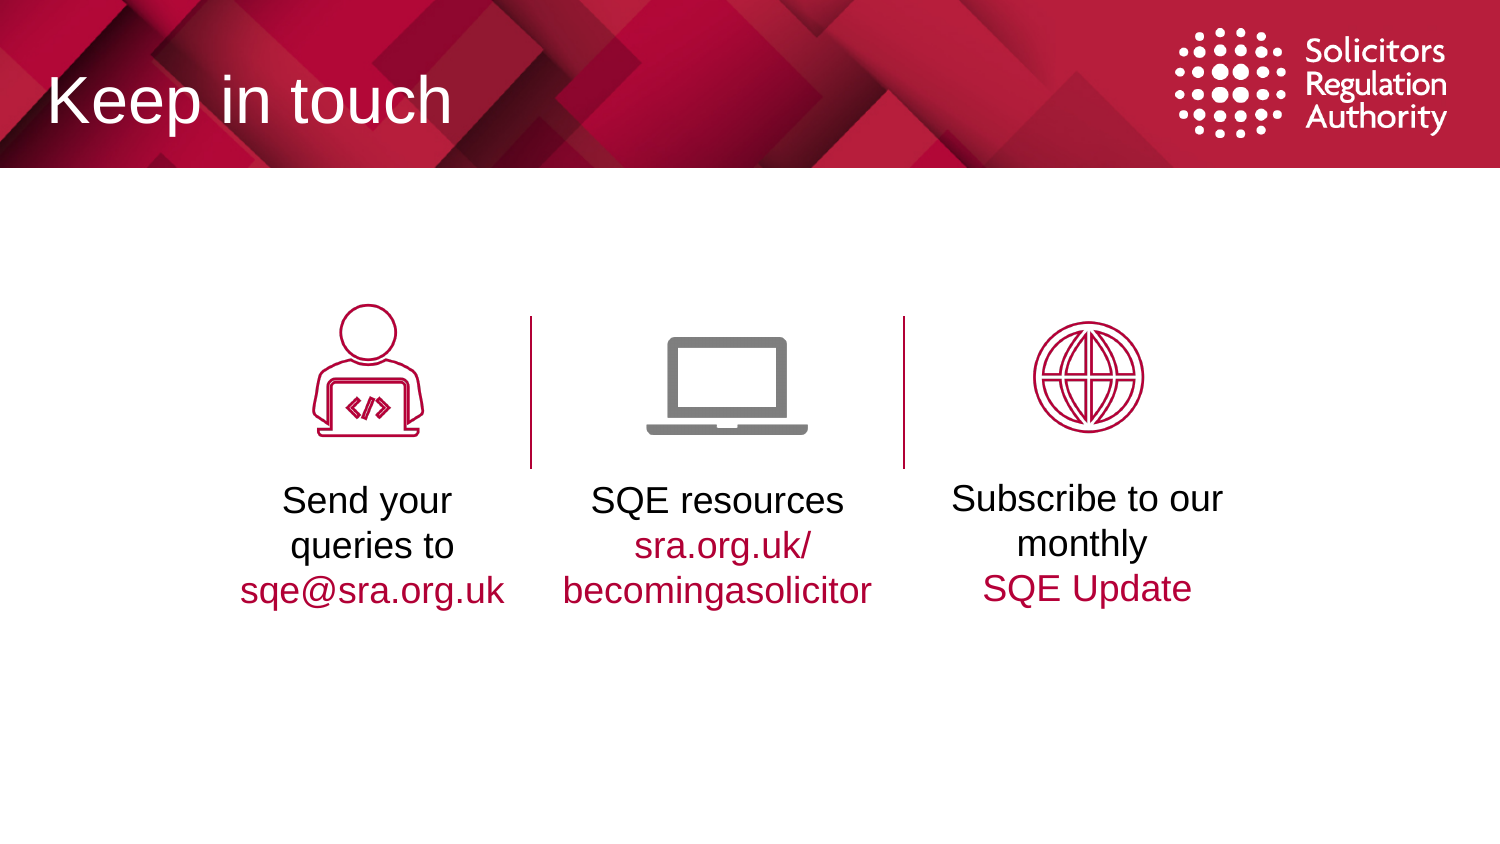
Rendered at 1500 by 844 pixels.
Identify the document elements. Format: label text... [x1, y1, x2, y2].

picture [286, 281, 450, 445]
title Keep in touch [31, 26, 1246, 168]
picture [643, 302, 811, 470]
text_box Send your queries to sqe@sra.org.uk [194, 469, 545, 619]
picture [0, 0, 1500, 168]
text_box SQE resources sra.org.uk/ becomingasolicitor [545, 469, 901, 619]
text_box Subscribe to our monthly SQE Update [876, 466, 1299, 617]
picture [1019, 308, 1157, 446]
